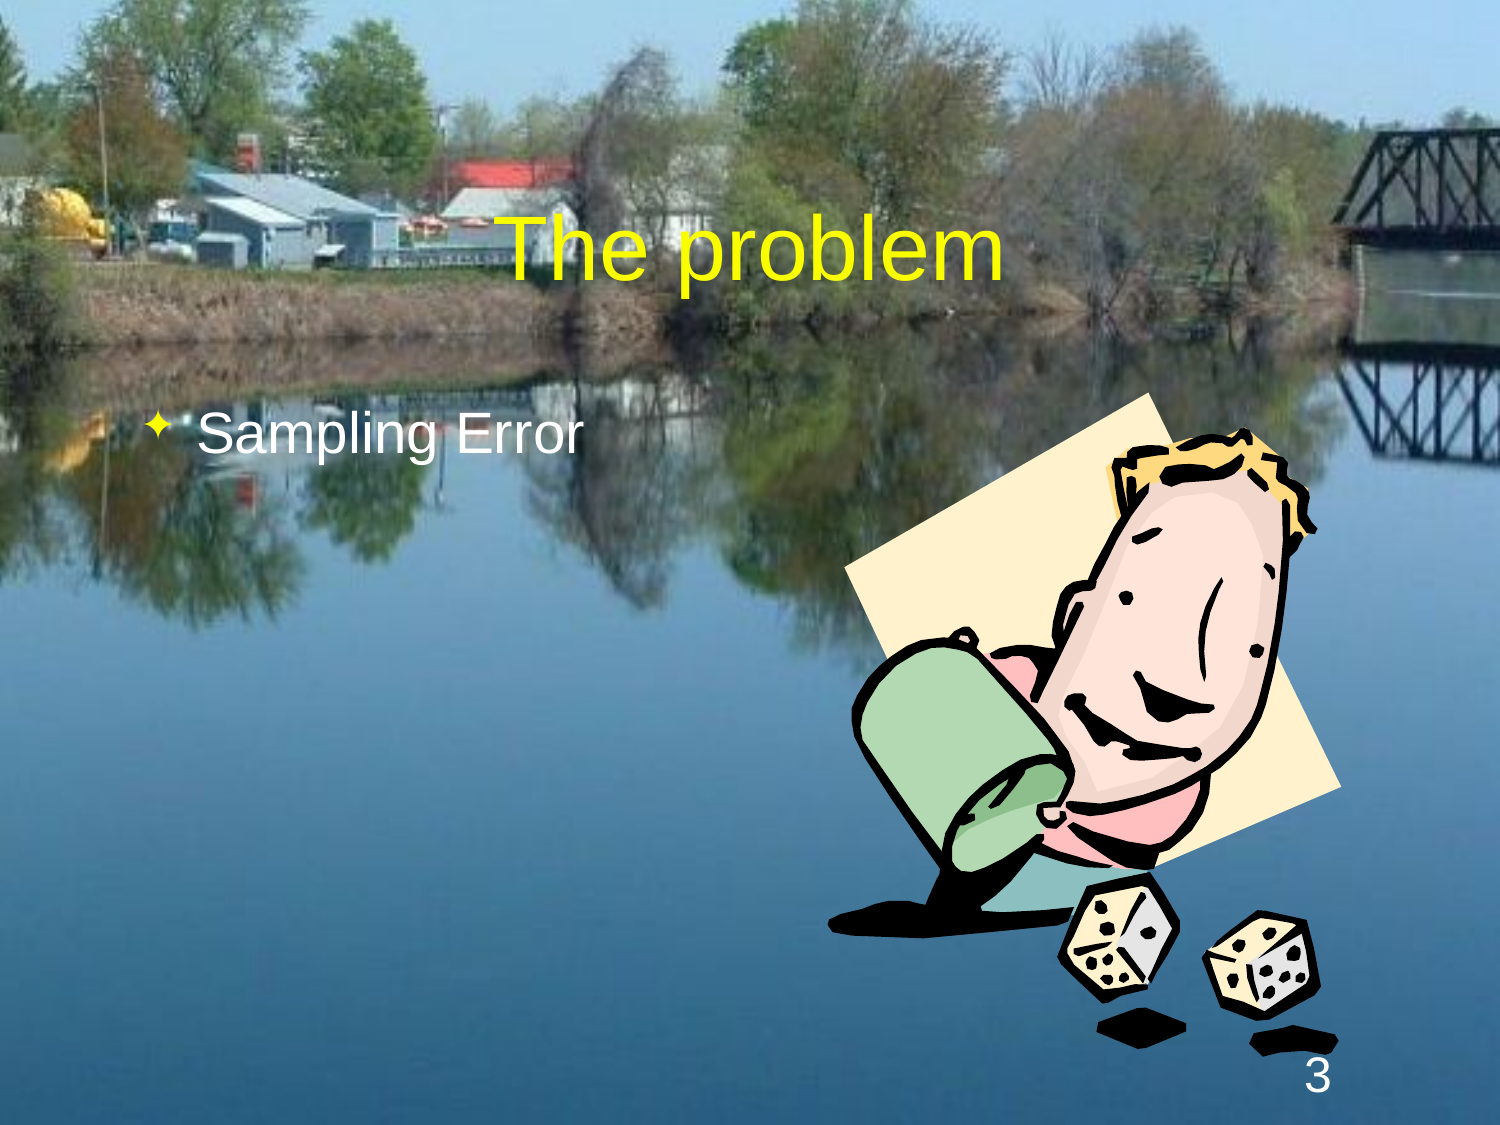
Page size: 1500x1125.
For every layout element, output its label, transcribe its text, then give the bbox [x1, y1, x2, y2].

list Sampling Error [124, 386, 751, 1063]
title The problem [111, 149, 1388, 338]
picture [0, 0, 1500, 1125]
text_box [827, 387, 1348, 1063]
